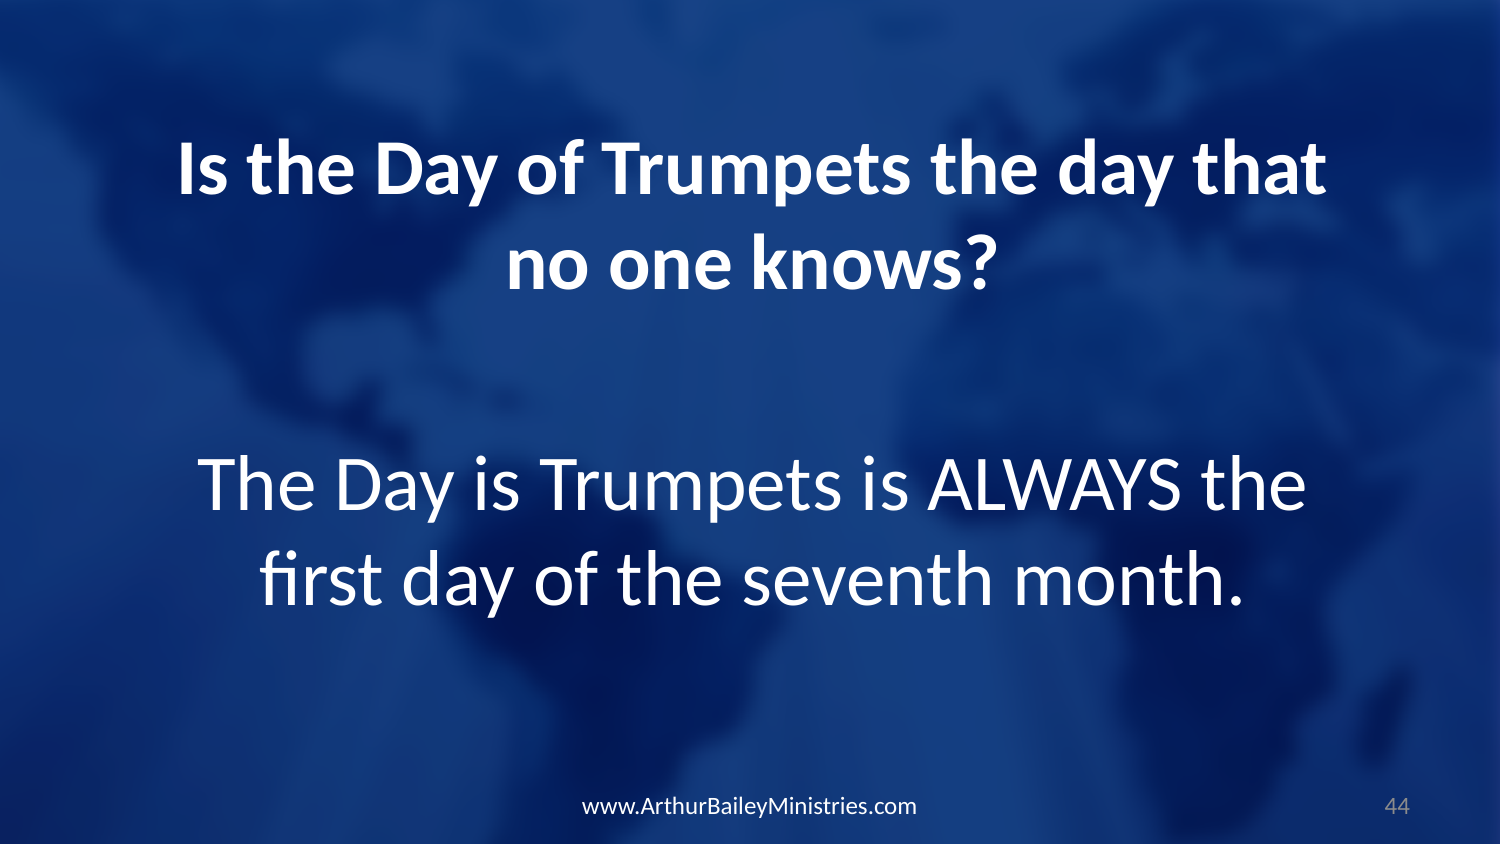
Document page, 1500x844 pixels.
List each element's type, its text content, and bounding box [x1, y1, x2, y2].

slide_number 44 [1074, 782, 1425, 827]
footer www.ArthurBaileyMinistries.com [512, 782, 988, 827]
picture [0, 0, 1500, 844]
list Is the Day of Trumpets the day that no one knows? The Day is Trumpets is ALWAYS the first day of the seventh month. [151, 107, 1355, 741]
